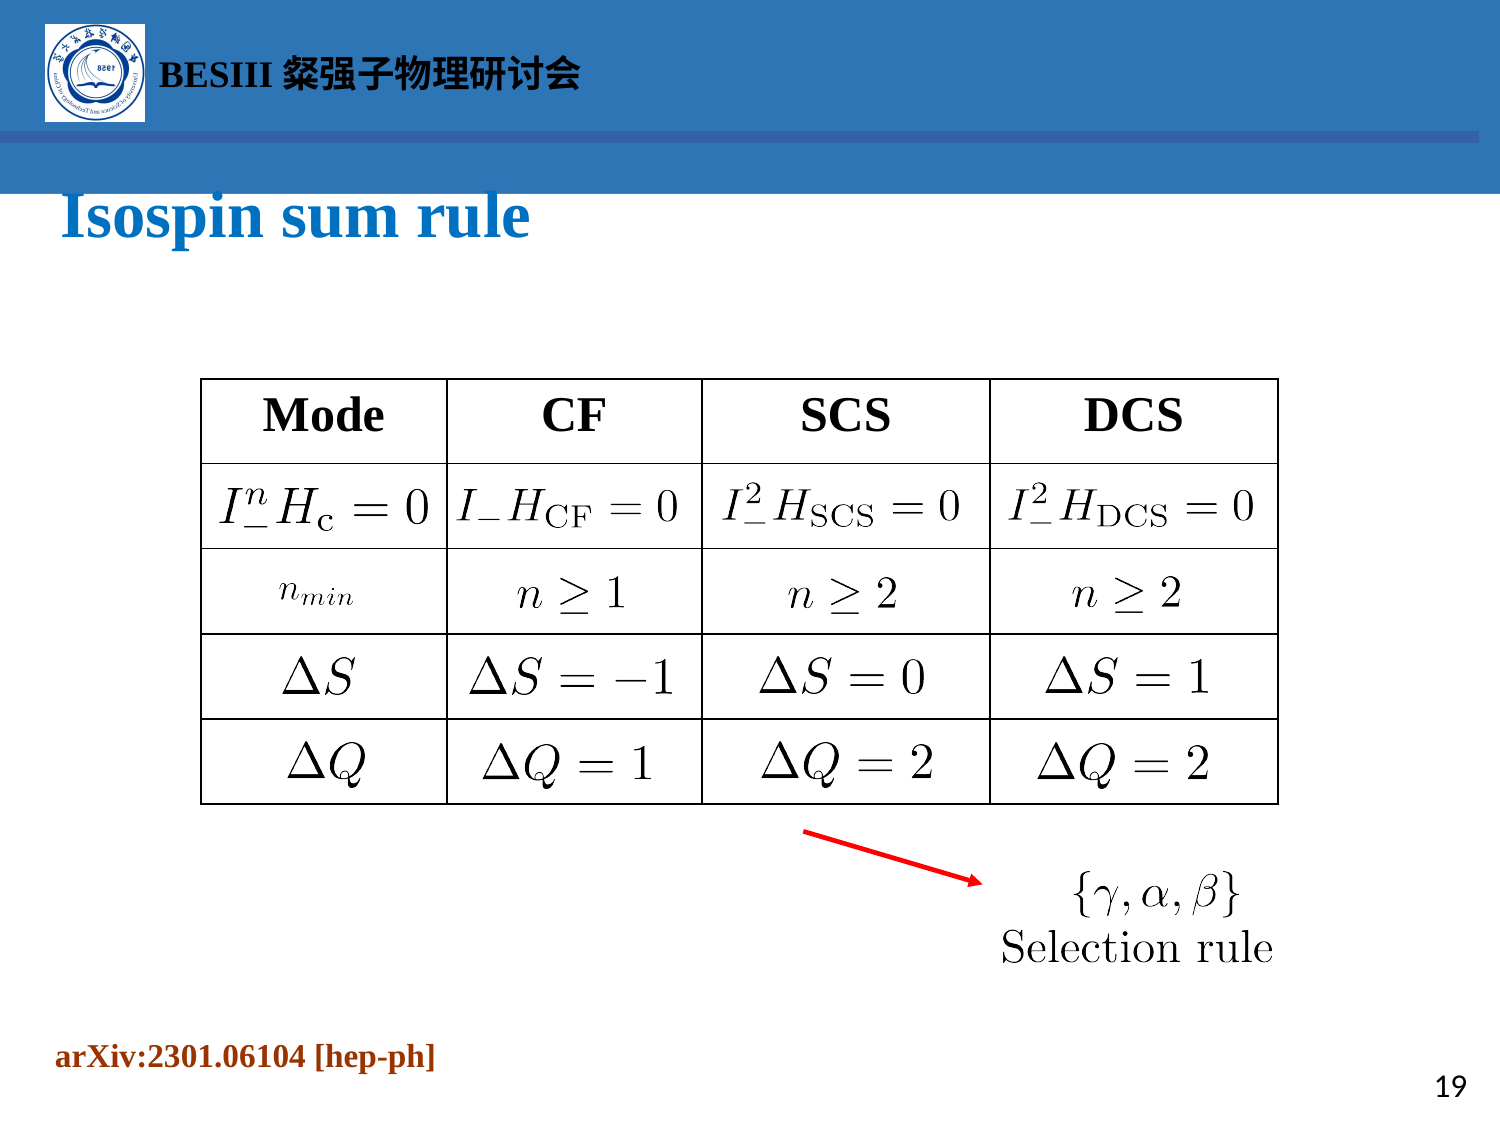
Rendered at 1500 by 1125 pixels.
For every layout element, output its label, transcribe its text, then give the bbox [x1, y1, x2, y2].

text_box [803, 831, 983, 885]
picture [759, 656, 924, 694]
picture [1045, 656, 1208, 694]
text_box arXiv:2301.06104 [hep-ph] [40, 1026, 532, 1082]
table_header Mode [202, 380, 446, 463]
table_cell [202, 464, 446, 548]
picture [469, 656, 672, 695]
table_cell [991, 720, 1277, 803]
list Isospin sum rule [45, 162, 827, 272]
table_cell [703, 720, 989, 803]
table_cell [703, 549, 989, 633]
table_cell [991, 635, 1277, 718]
picture [279, 583, 353, 605]
table_cell [202, 635, 446, 718]
picture [788, 577, 896, 614]
picture [45, 24, 145, 122]
picture [517, 576, 624, 614]
picture [1008, 481, 1253, 527]
table_cell [703, 464, 989, 548]
table_cell [202, 720, 446, 803]
picture [721, 481, 959, 527]
picture [282, 656, 355, 695]
text_box BESIII粲强子物理研讨会 [145, 42, 1061, 103]
table_cell [448, 464, 701, 548]
picture [456, 489, 677, 528]
picture [482, 743, 651, 790]
picture [761, 741, 932, 788]
table_cell [448, 549, 701, 633]
table_cell [991, 464, 1277, 548]
table_cell [703, 635, 989, 718]
table_cell [448, 635, 701, 718]
table_cell [991, 549, 1277, 633]
table_header SCS [703, 380, 989, 463]
table_cell [448, 720, 701, 803]
picture [219, 488, 428, 531]
table_header DCS [991, 380, 1277, 463]
picture [1037, 742, 1208, 789]
picture [1003, 871, 1272, 963]
picture [1072, 576, 1180, 614]
text_box 19 [1419, 1057, 1483, 1112]
picture [287, 741, 365, 788]
table_header CF [448, 380, 701, 463]
table_cell [202, 549, 446, 633]
